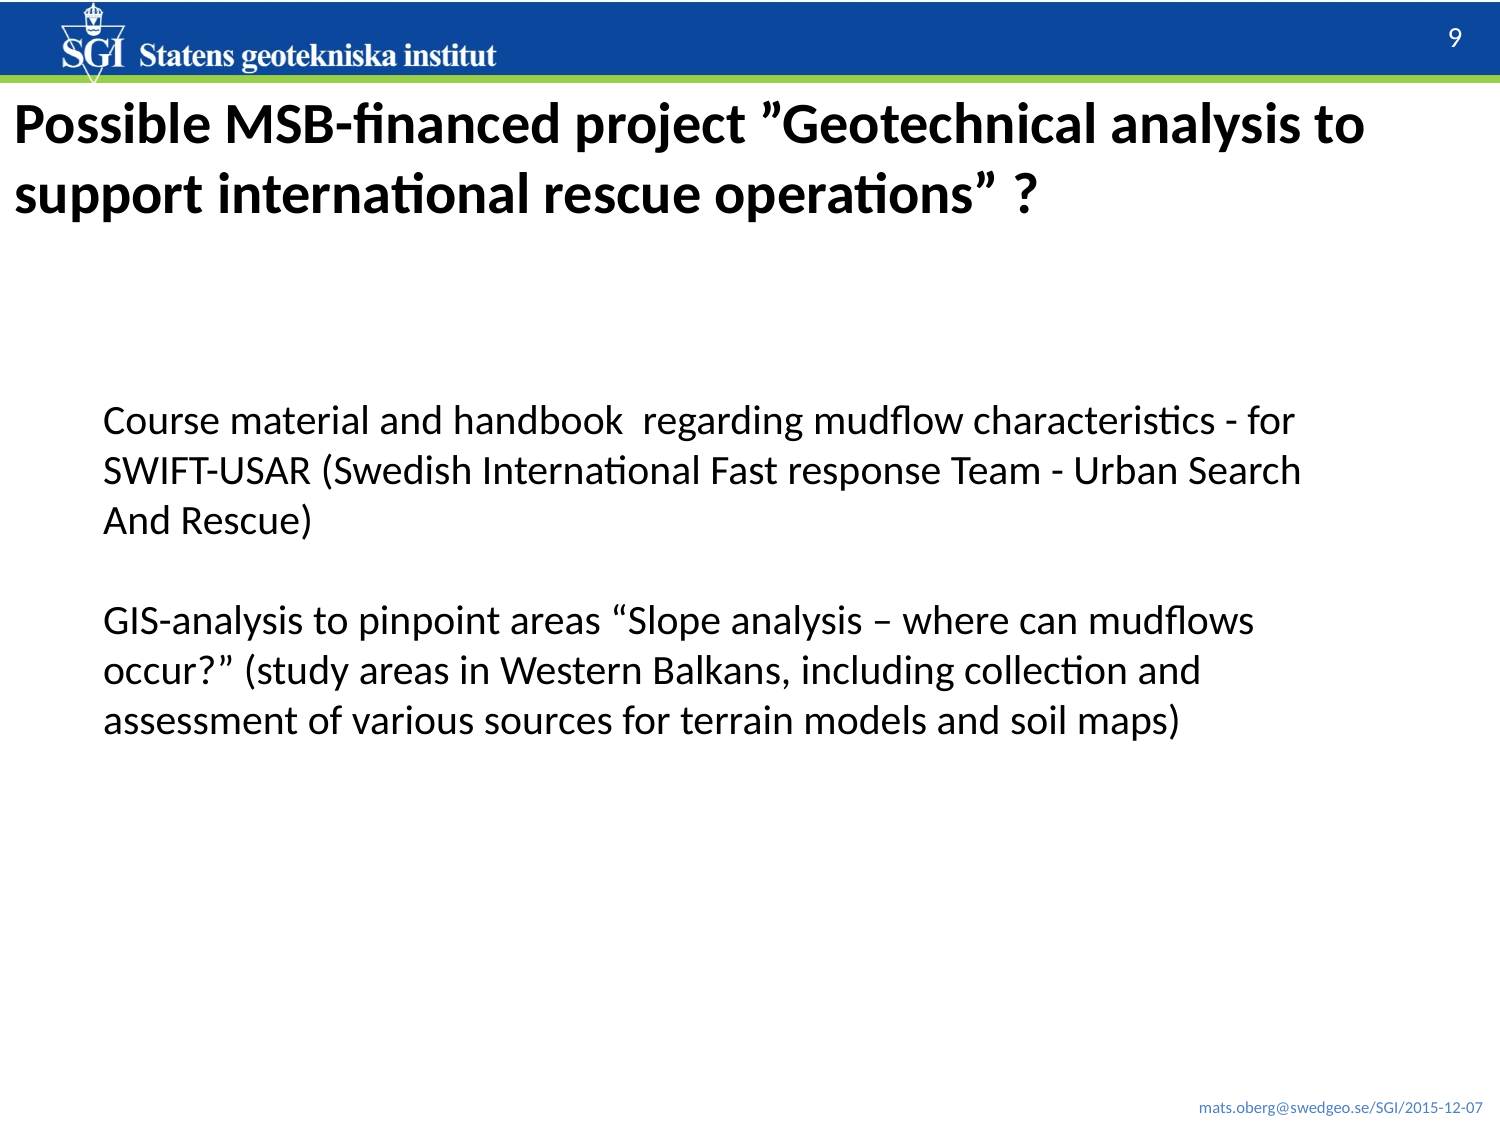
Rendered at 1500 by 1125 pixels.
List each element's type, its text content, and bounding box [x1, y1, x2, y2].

picture [0, 0, 1500, 83]
text_box Course material and handbook regarding mudflow characteristics - for SWIFT-USAR (Swedish International Fast response Team - Urban Search And Rescue) GIS-analysis to pinpoint areas “Slope analysis – where can mudflows occur?” (study areas in Western Balkans, including collection and assessment of various sources for terrain models and soil maps) [88, 385, 1376, 751]
text_box Possible MSB-financed project ”Geotechnical analysis to support international rescue operations” ? [0, 78, 1388, 233]
